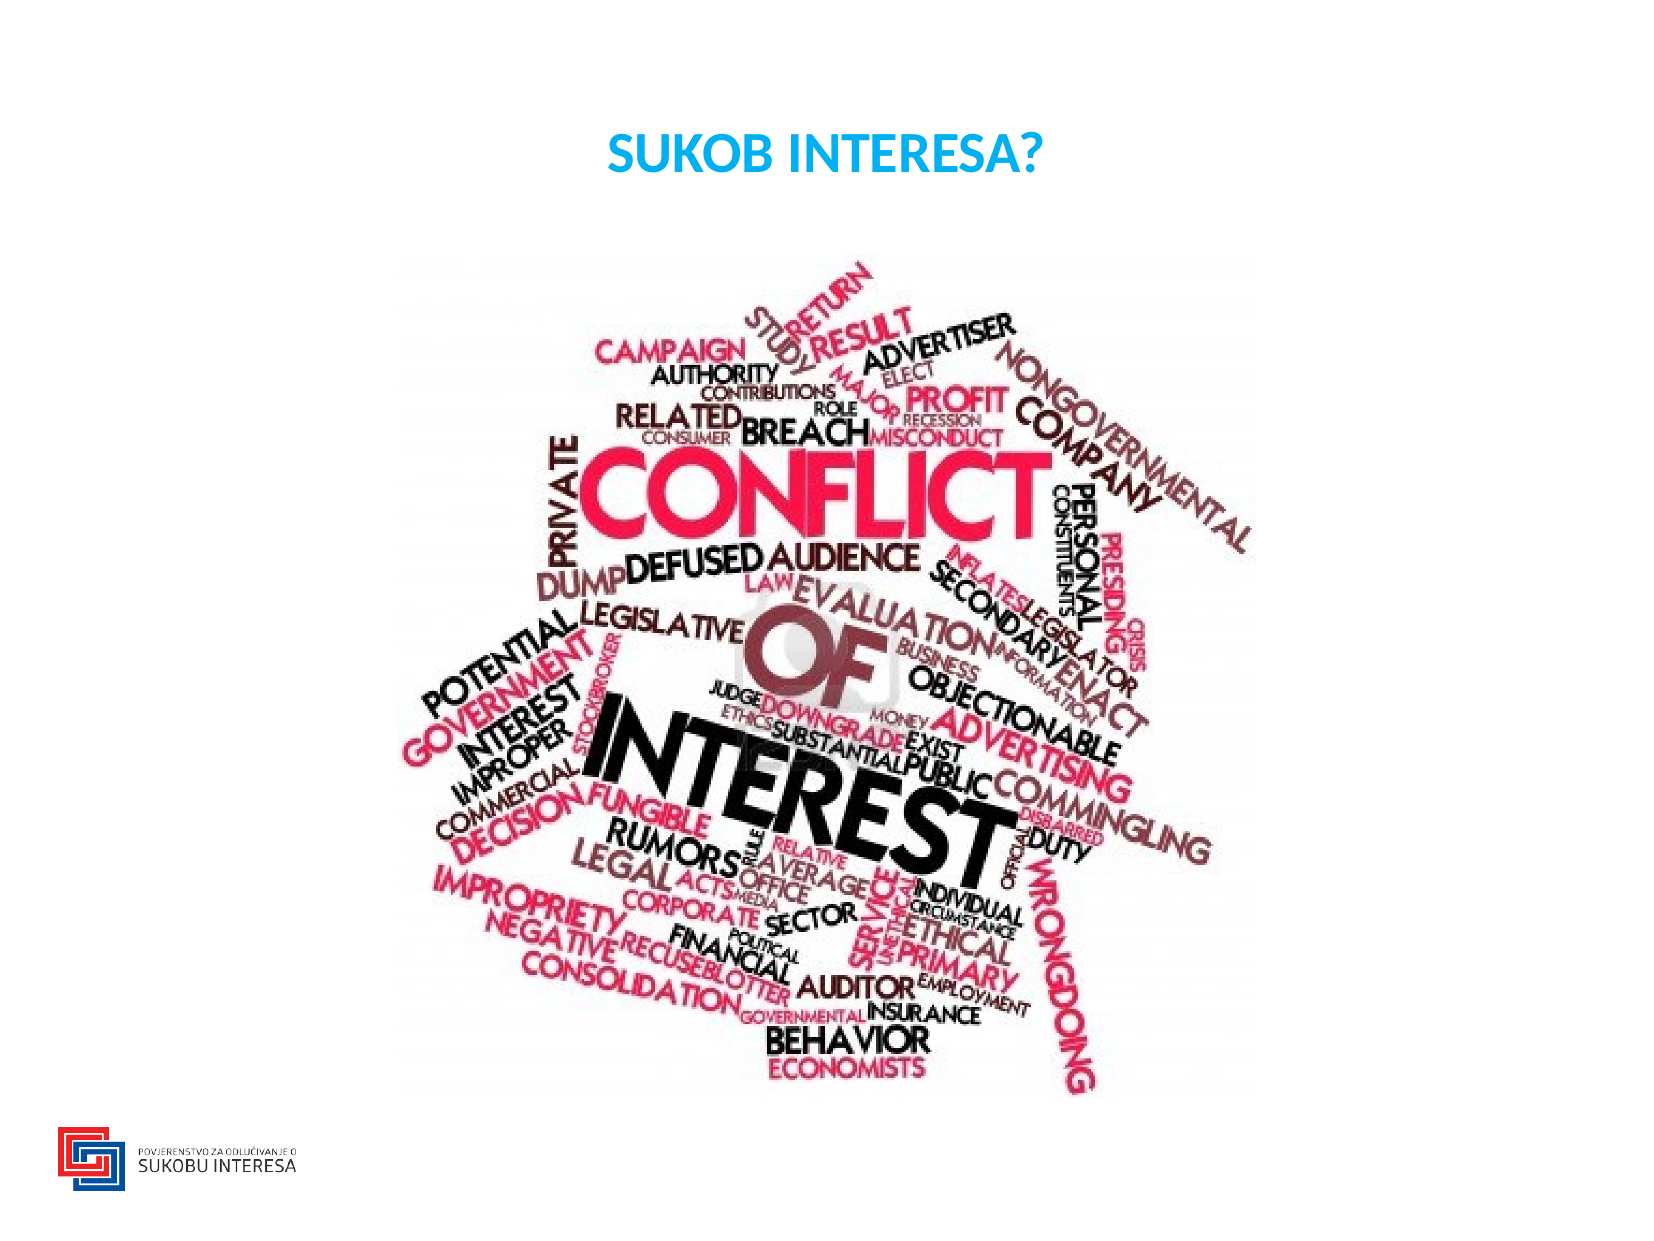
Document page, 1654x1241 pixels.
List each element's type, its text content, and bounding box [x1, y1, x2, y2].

picture [58, 1127, 296, 1191]
title SUKOB INTERESA? [82, 49, 1571, 257]
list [397, 255, 1256, 1099]
